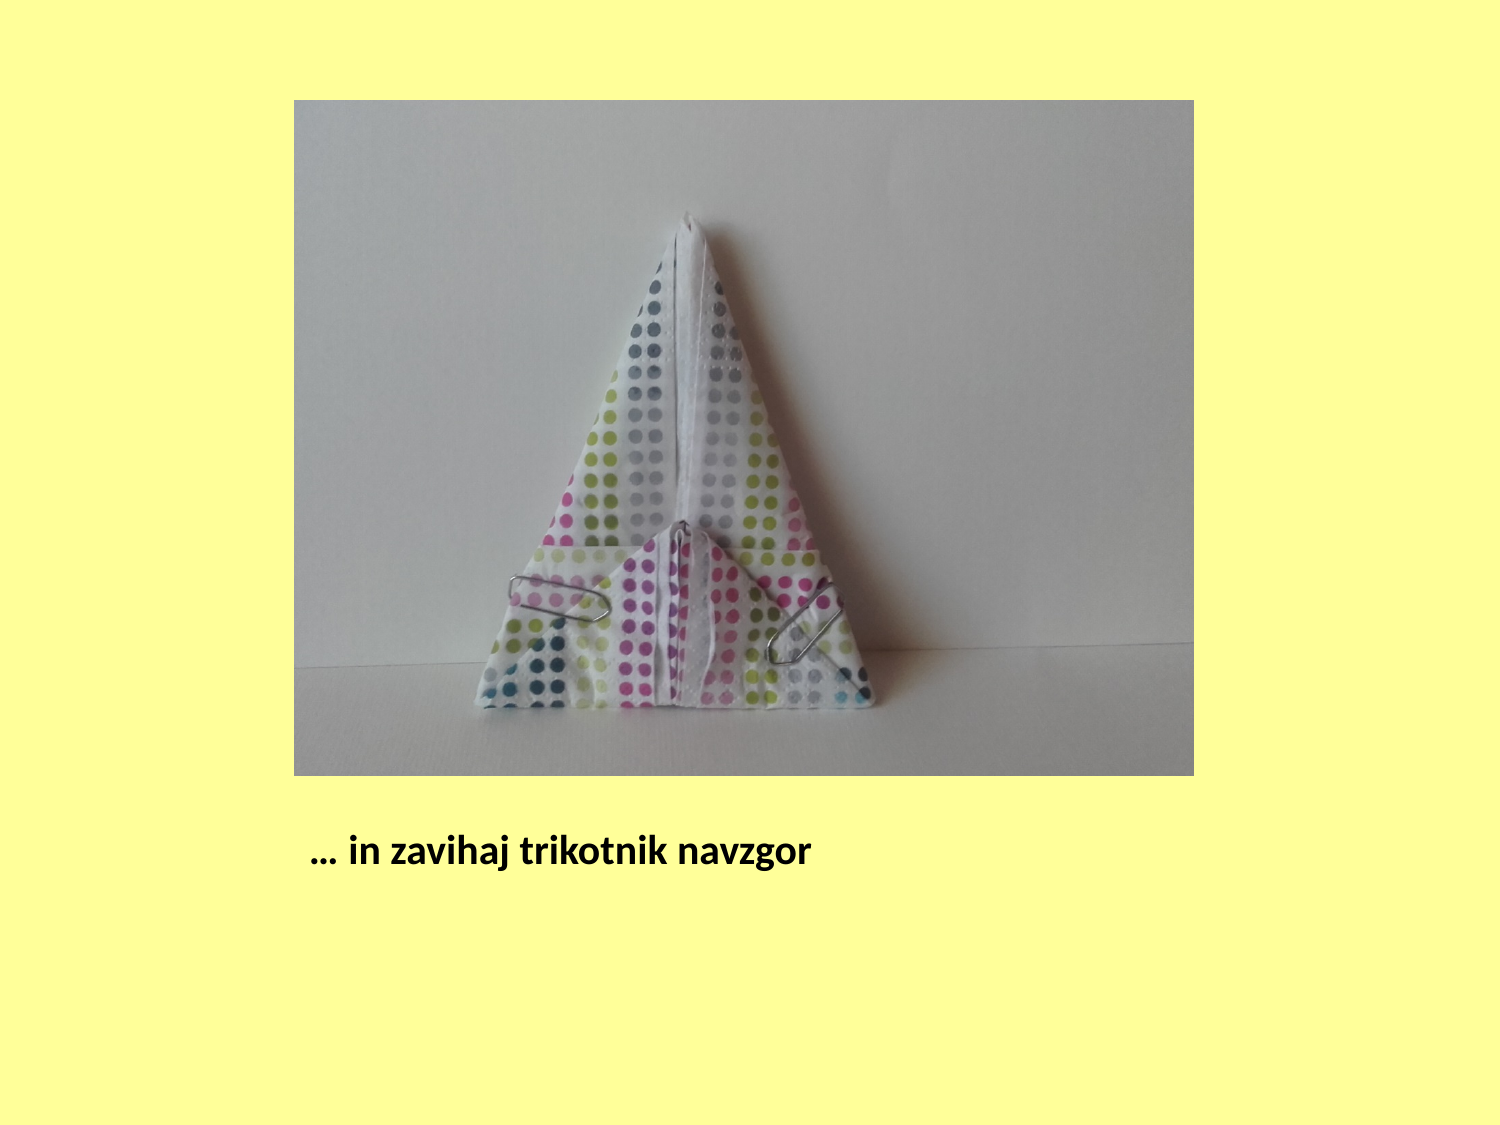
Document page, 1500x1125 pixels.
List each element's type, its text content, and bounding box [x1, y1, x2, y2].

picture [293, 100, 1195, 776]
title … in zavihaj trikotnik navzgor [294, 787, 1194, 881]
